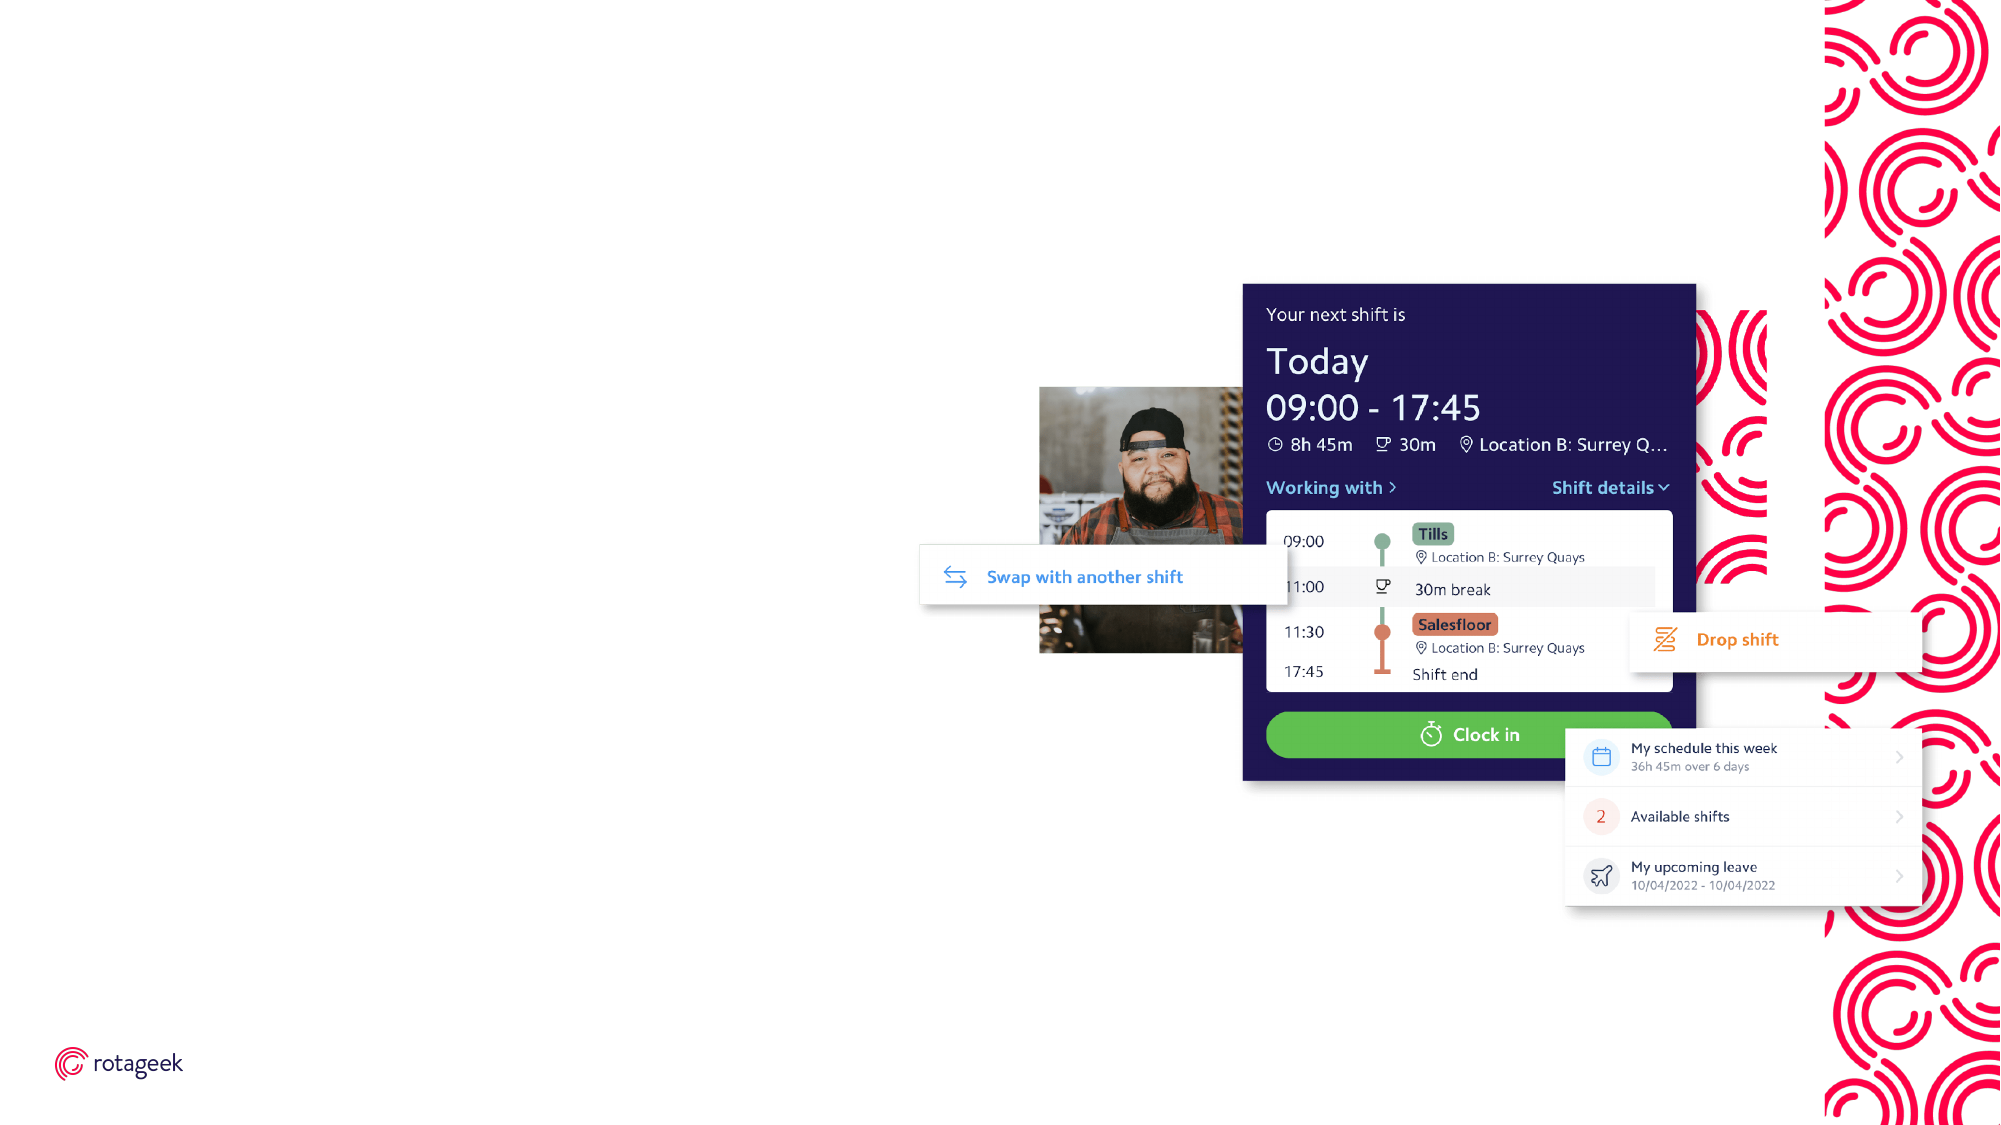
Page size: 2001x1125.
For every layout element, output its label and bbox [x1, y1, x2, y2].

picture [37, 1029, 201, 1101]
picture [820, 1, 2000, 1124]
